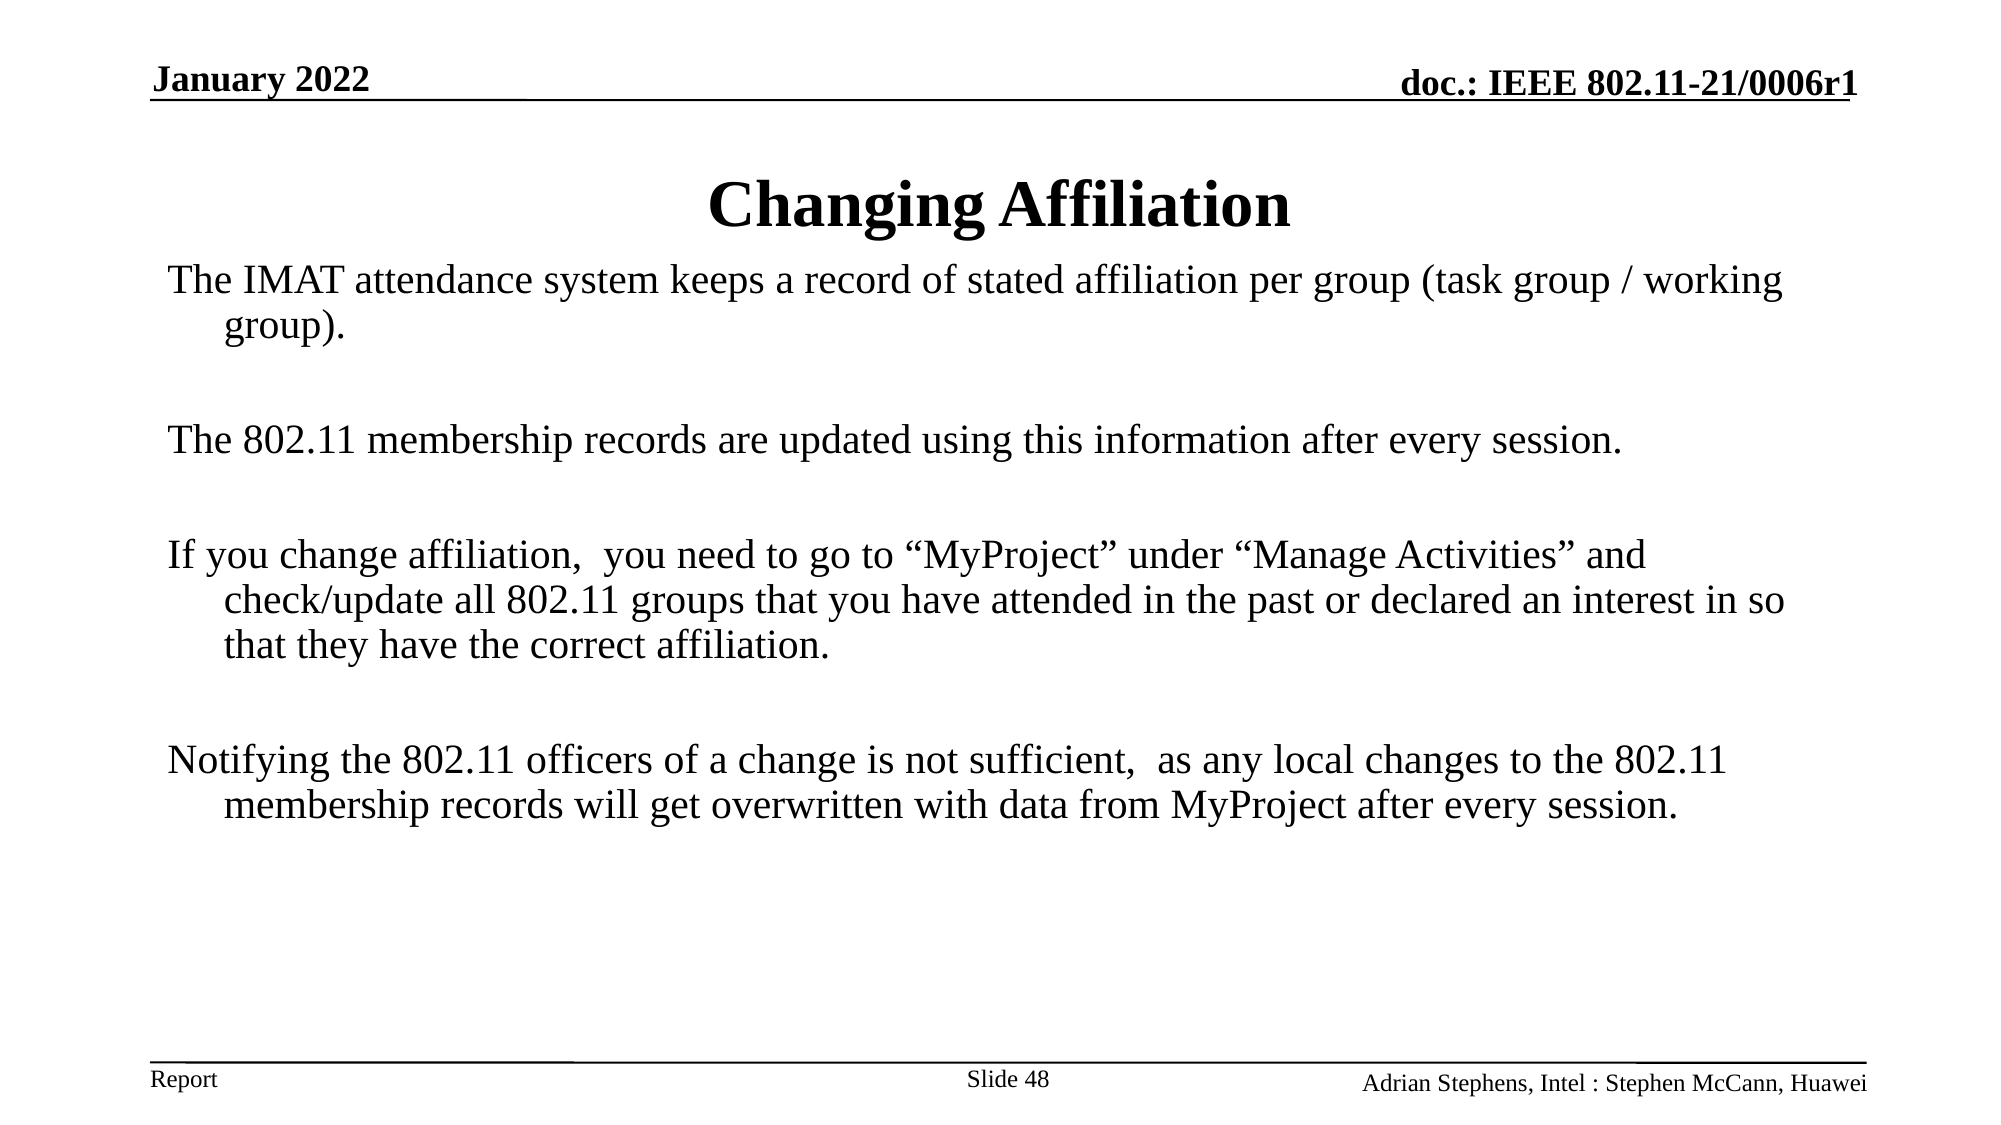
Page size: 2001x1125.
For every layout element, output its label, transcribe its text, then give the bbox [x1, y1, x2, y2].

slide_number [152, 54, 563, 100]
footer Adrian Stephens, Intel : Stephen McCann, Huawei [1295, 1066, 1869, 1108]
list The IMAT attendance system keeps a record of stated affiliation per group (task group / working group). The 802.11 membership records are updated using this information after every session. If you change affiliation, you need to go to “MyProject” under “Manage Activities” and check/update all 802.11 groups that you have attended in the past or declared an interest in so that they have the correct affiliation. Notifying the 802.11 officers of a change is not sufficient, as any local changes to the 802.11 membership records will get overwritten with data from MyProject after every session. [152, 249, 1853, 1001]
title Changing Affiliation [149, 112, 1850, 288]
slide_number Slide 48 [950, 1061, 1067, 1123]
